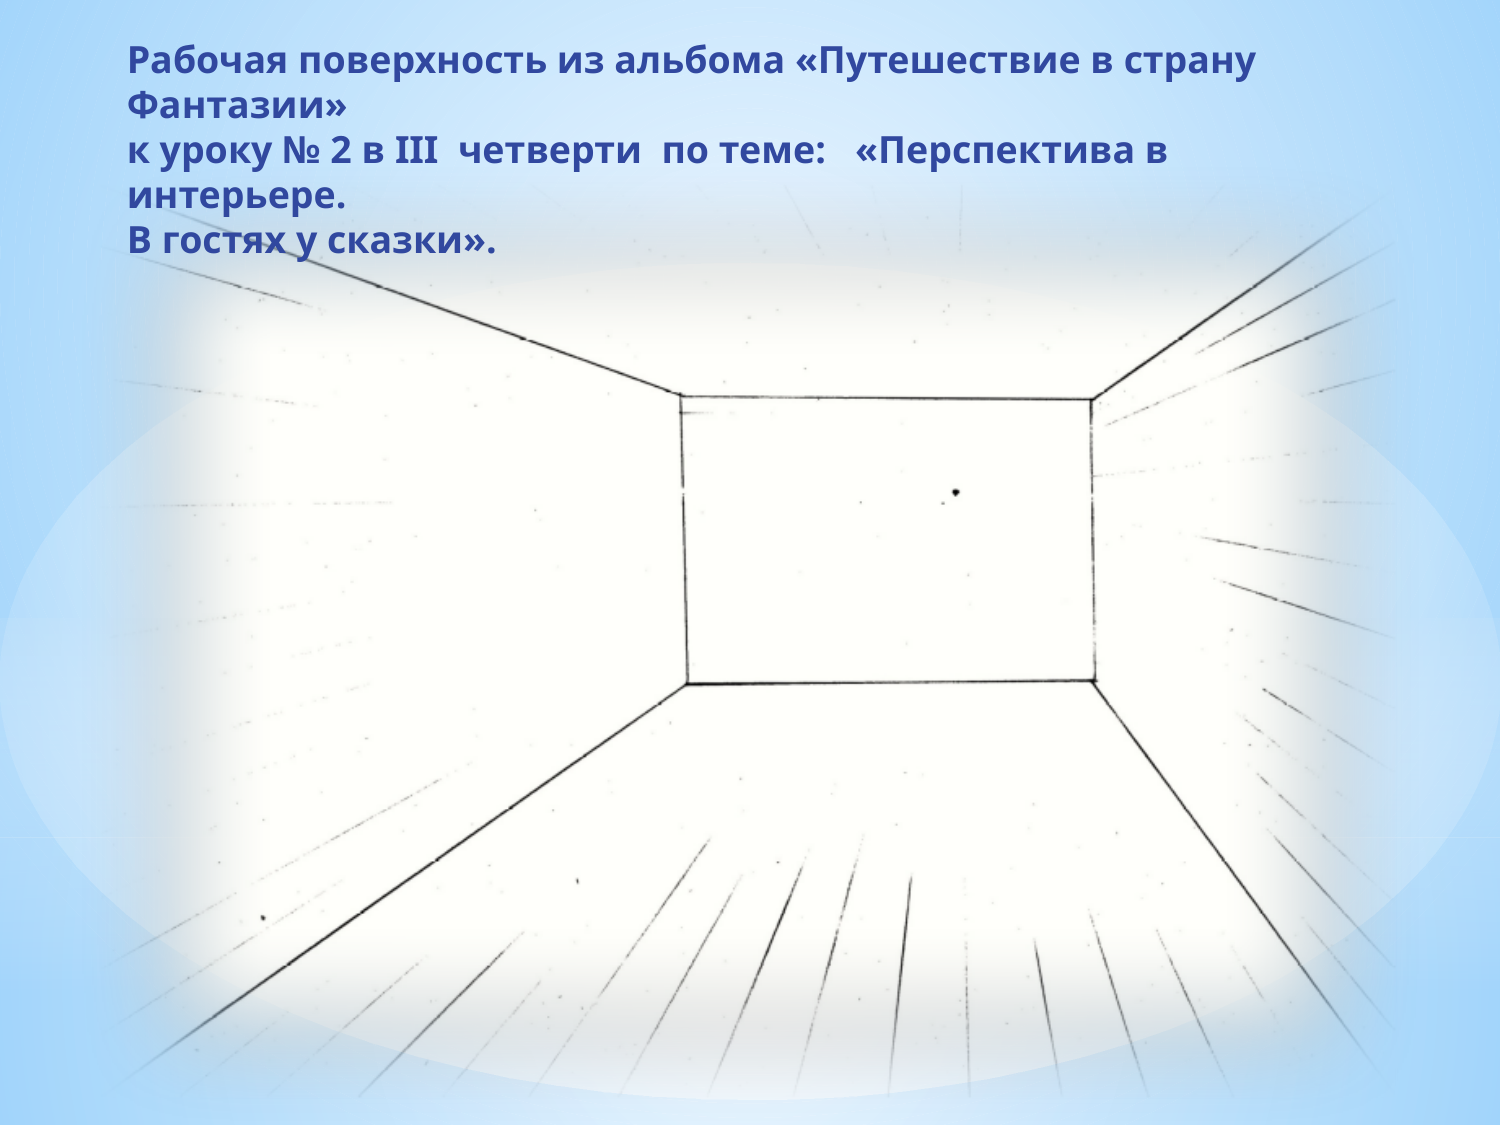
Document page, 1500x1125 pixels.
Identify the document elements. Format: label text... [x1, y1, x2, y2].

text_box Рабочая поверхность из альбома «Путешествие в страну Фантазии» к уроку № 2 в III четверти по теме: «Перспектива в интерьере. В гостях у сказки». [112, 28, 1407, 269]
picture [100, 184, 1396, 1098]
